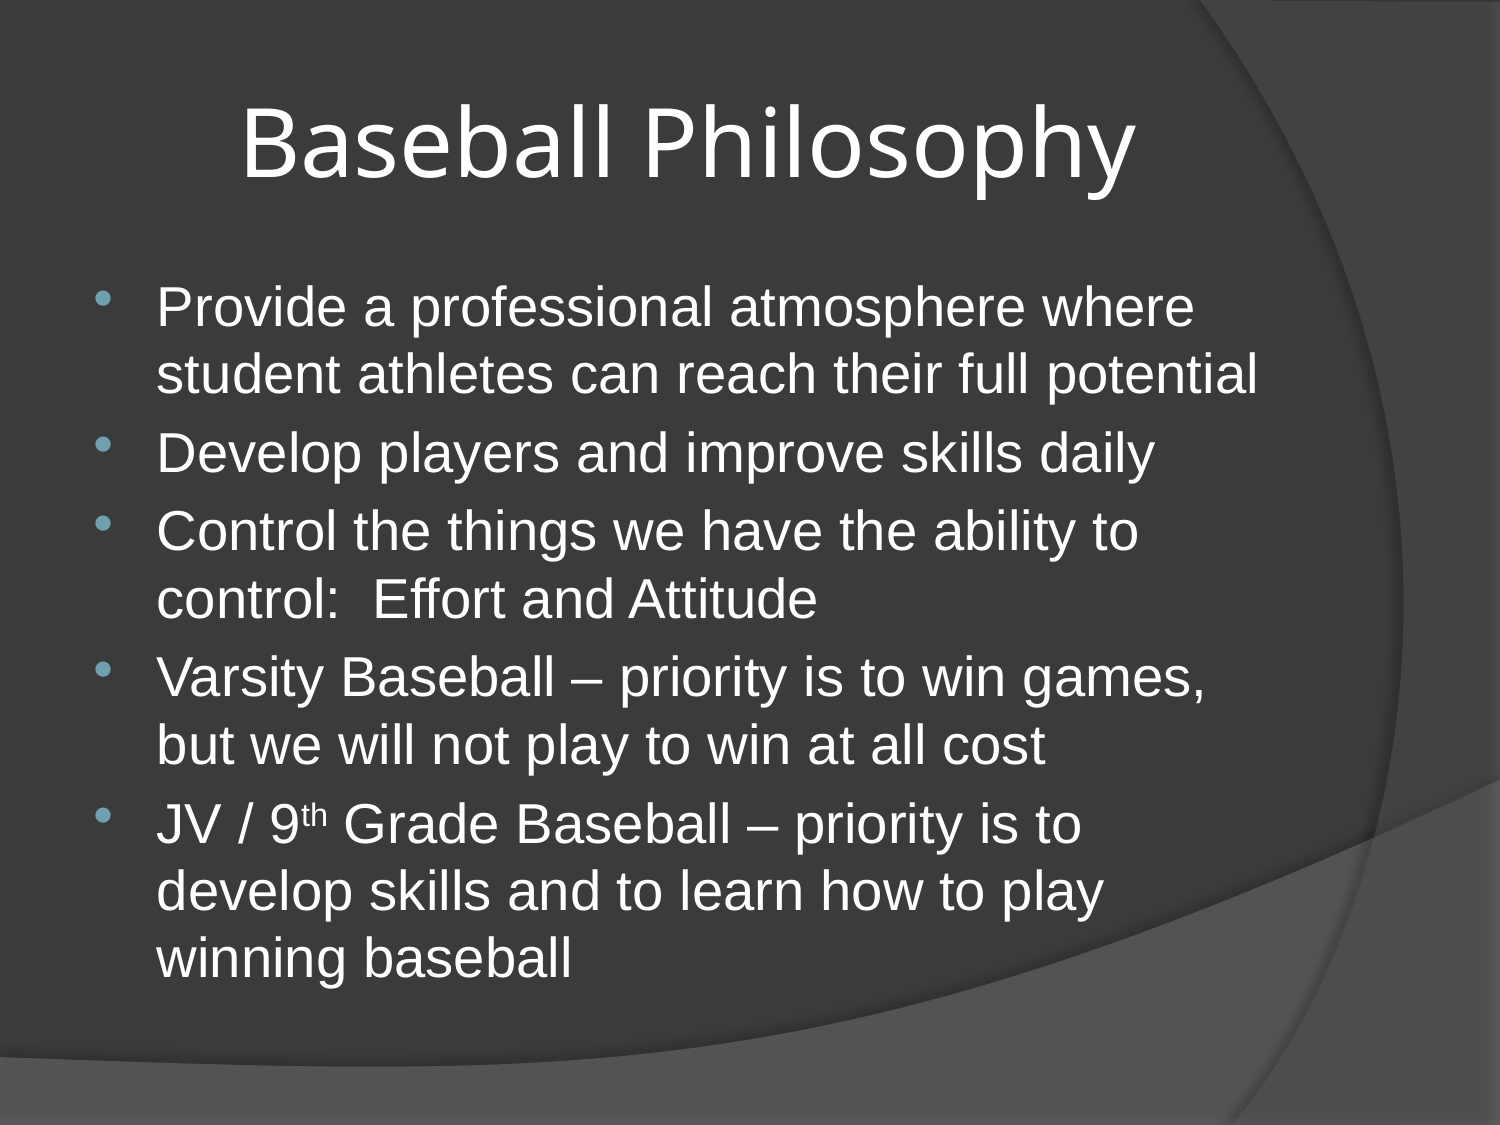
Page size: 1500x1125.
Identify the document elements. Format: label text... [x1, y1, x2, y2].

title Baseball Philosophy [75, 45, 1300, 233]
list Provide a professional atmosphere where student athletes can reach their full potential Develop players and improve skills daily Control the things we have the ability to control: Effort and Attitude Varsity Baseball – priority is to win games, but we will not play to win at all cost JV / 9th Grade Baseball – priority is to develop skills and to learn how to play winning baseball [75, 262, 1300, 1005]
